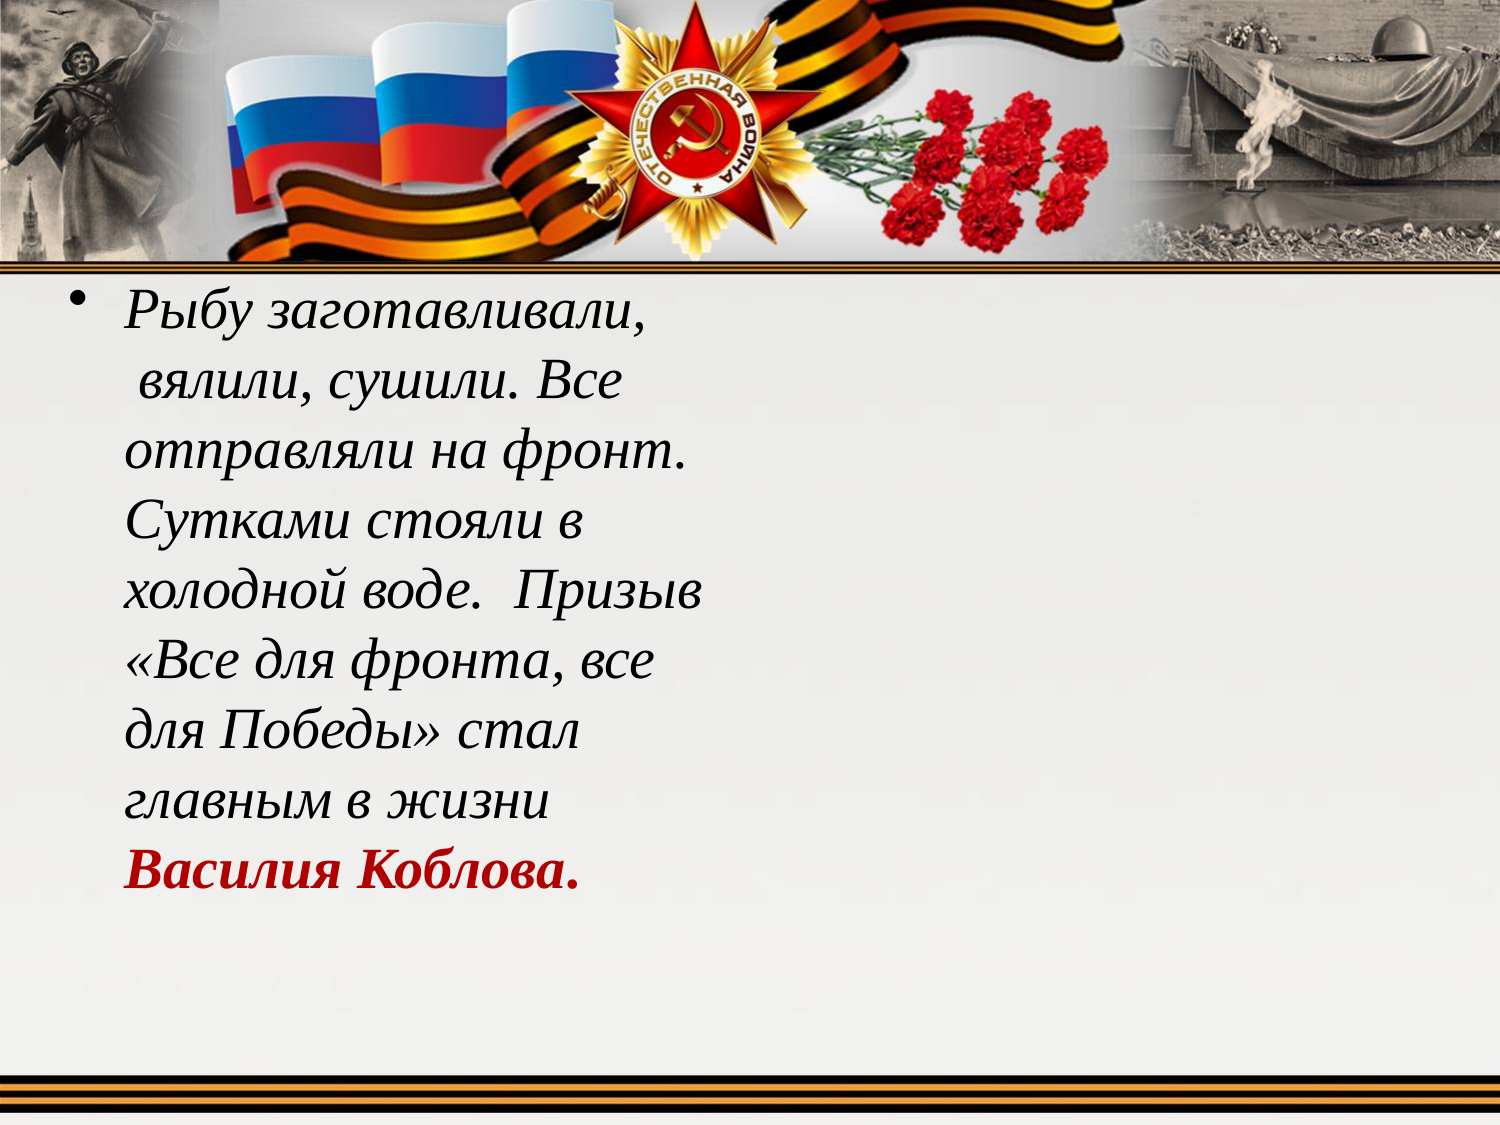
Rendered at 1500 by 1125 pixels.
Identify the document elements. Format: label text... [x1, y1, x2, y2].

list Рыбу заготавливали, вялили, сушили. Все отправляли на фронт. Сутками стояли в холодной воде. Призыв «Все для фронта, все для Победы» стал главным в жизни Василия Коблова. [52, 262, 738, 1048]
picture [0, 0, 1500, 1125]
